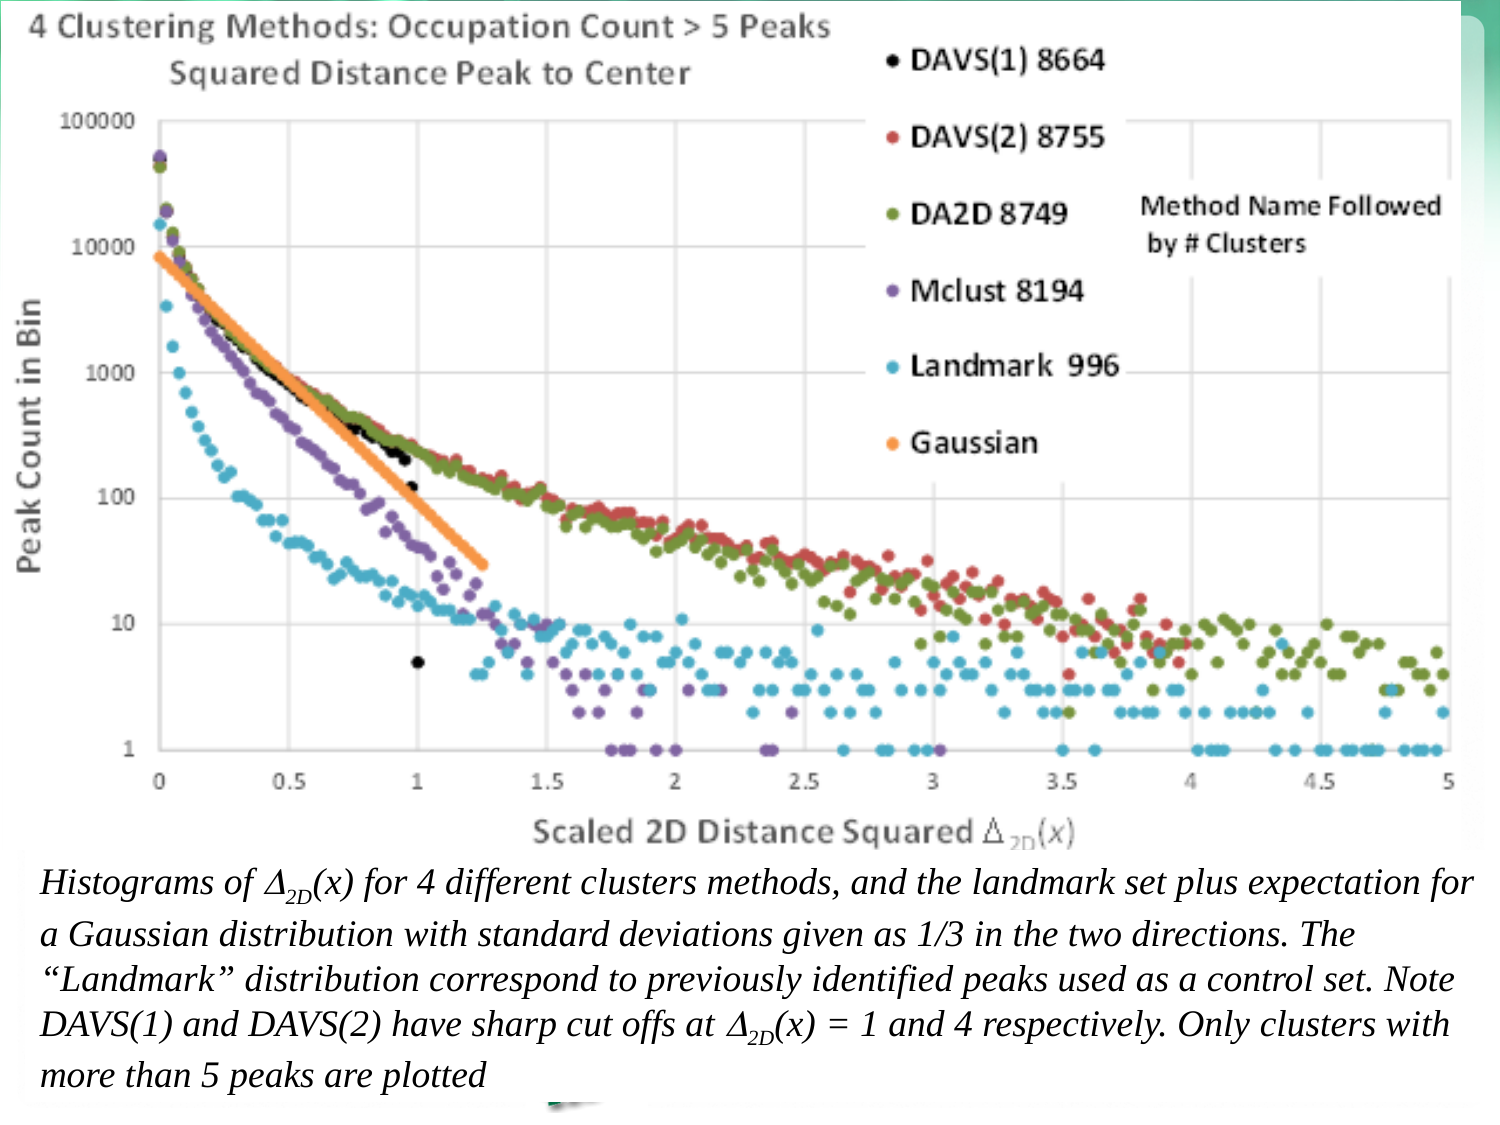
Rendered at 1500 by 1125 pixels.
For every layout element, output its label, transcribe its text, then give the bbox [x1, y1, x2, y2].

picture [0, 0, 1500, 1125]
text_box Histograms of 2D(x) for 4 different clusters methods, and the landmark set plus expectation for a Gaussian distribution with standard deviations given as 1/3 in the two directions. The “Landmark” distribution correspond to previously identified peaks used as a control set. Note DAVS(1) and DAVS(2) have sharp cut offs at 2D(x) = 1 and 4 respectively. Only clusters with more than 5 peaks are plotted [24, 849, 1500, 1102]
